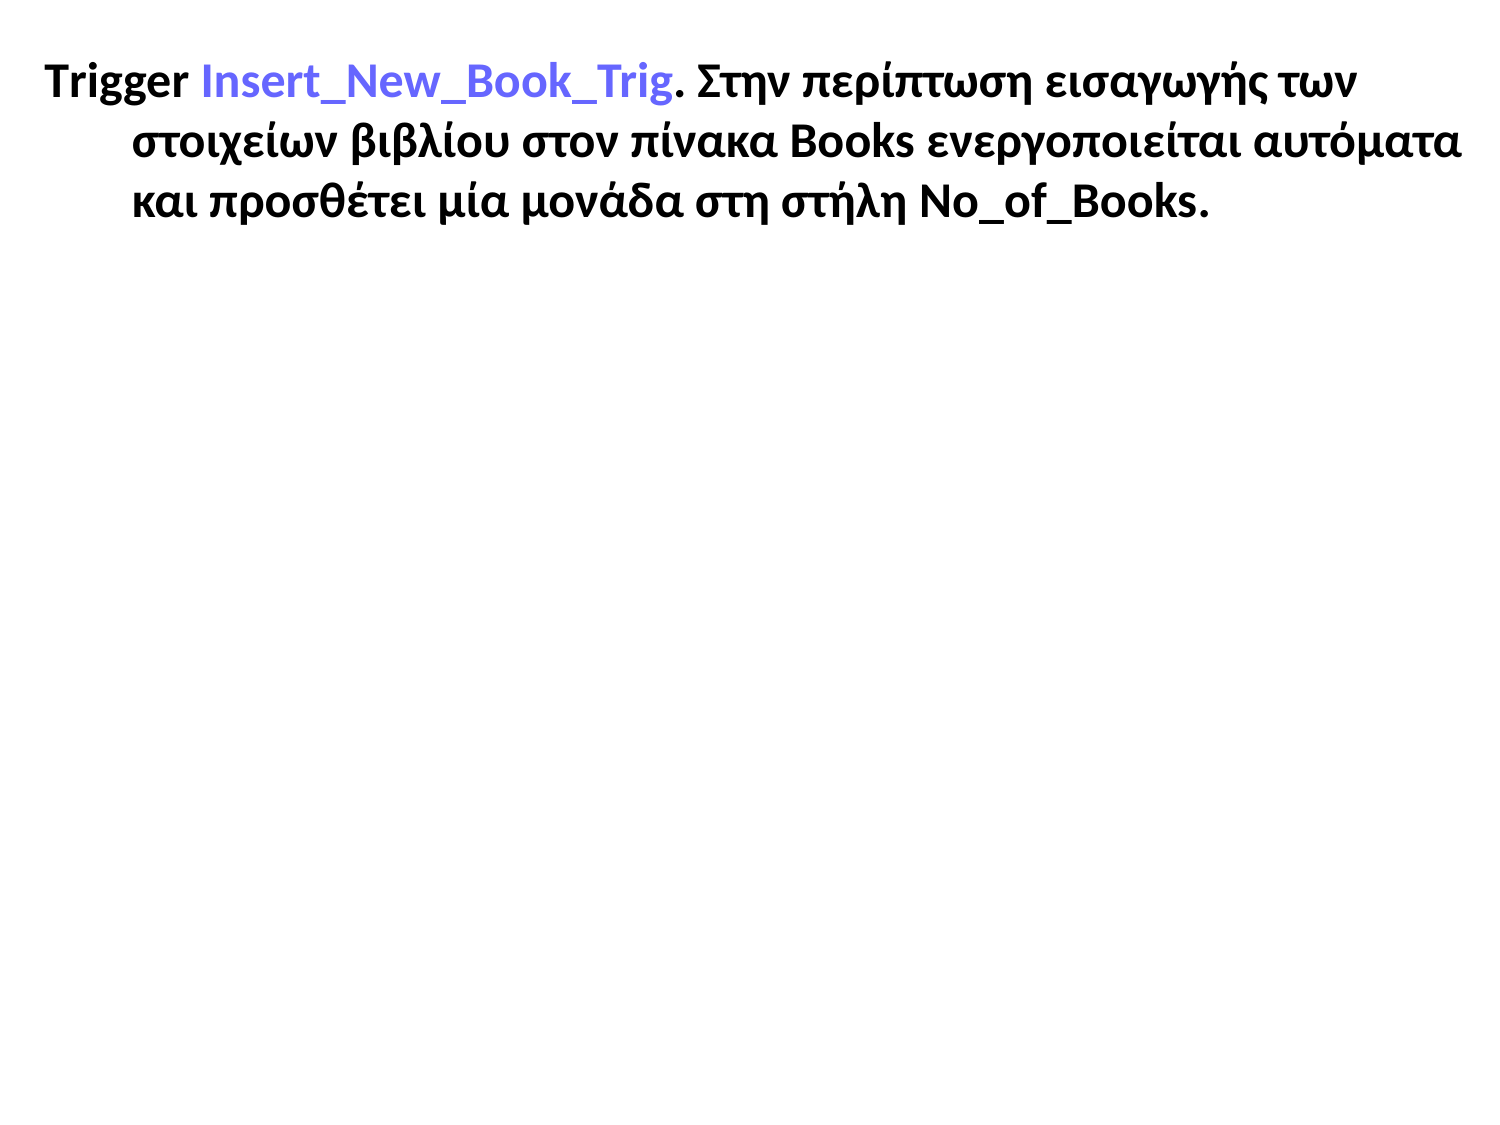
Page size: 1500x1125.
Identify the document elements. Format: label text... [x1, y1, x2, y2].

title Trigger Insert_New_Book_Trig. Στην περίπτωση εισαγωγής των στοιχείων βιβλίου στον πίνακα Books ενεργοποιείται αυτόματα και προσθέτει μία μονάδα στη στήλη No_of_Books. [29, 37, 1500, 238]
